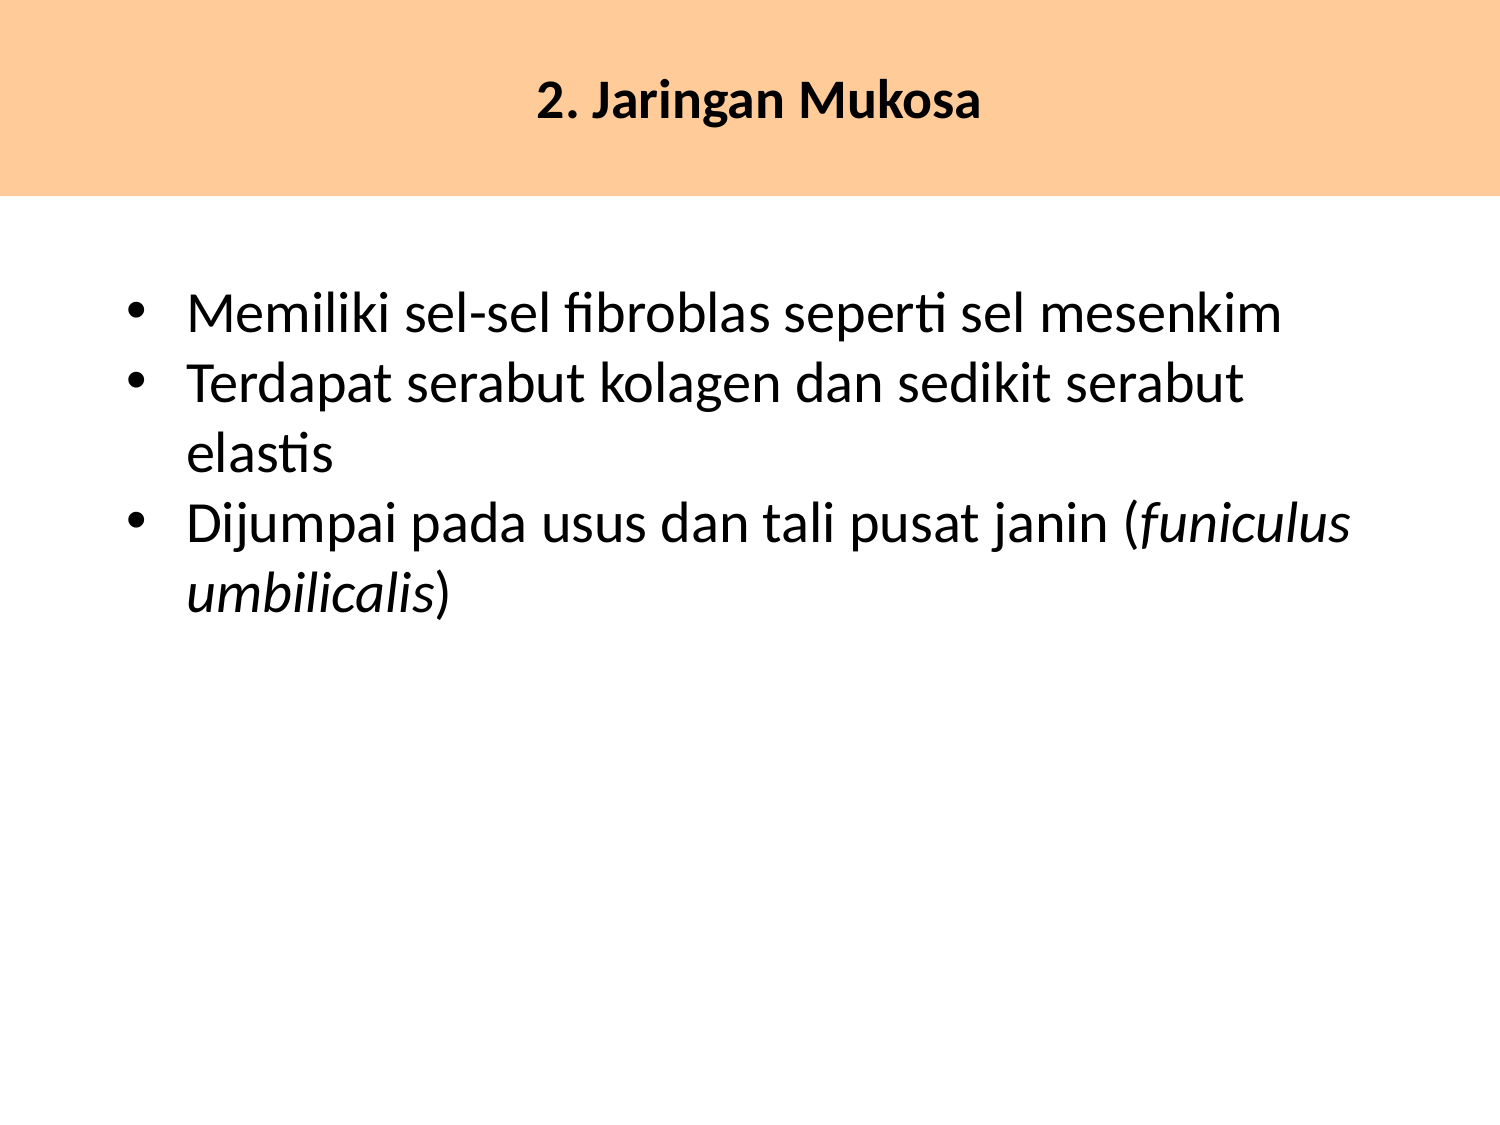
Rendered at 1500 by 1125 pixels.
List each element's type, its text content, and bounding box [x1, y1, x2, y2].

text_box Memiliki sel-sel fibroblas seperti sel mesenkim Terdapat serabut kolagen dan sedikit serabut elastis Dijumpai pada usus dan tali pusat janin (funiculus umbilicalis) [112, 267, 1400, 632]
text_box [0, 0, 1500, 197]
title 2. Jaringan Mukosa [43, 54, 1457, 138]
